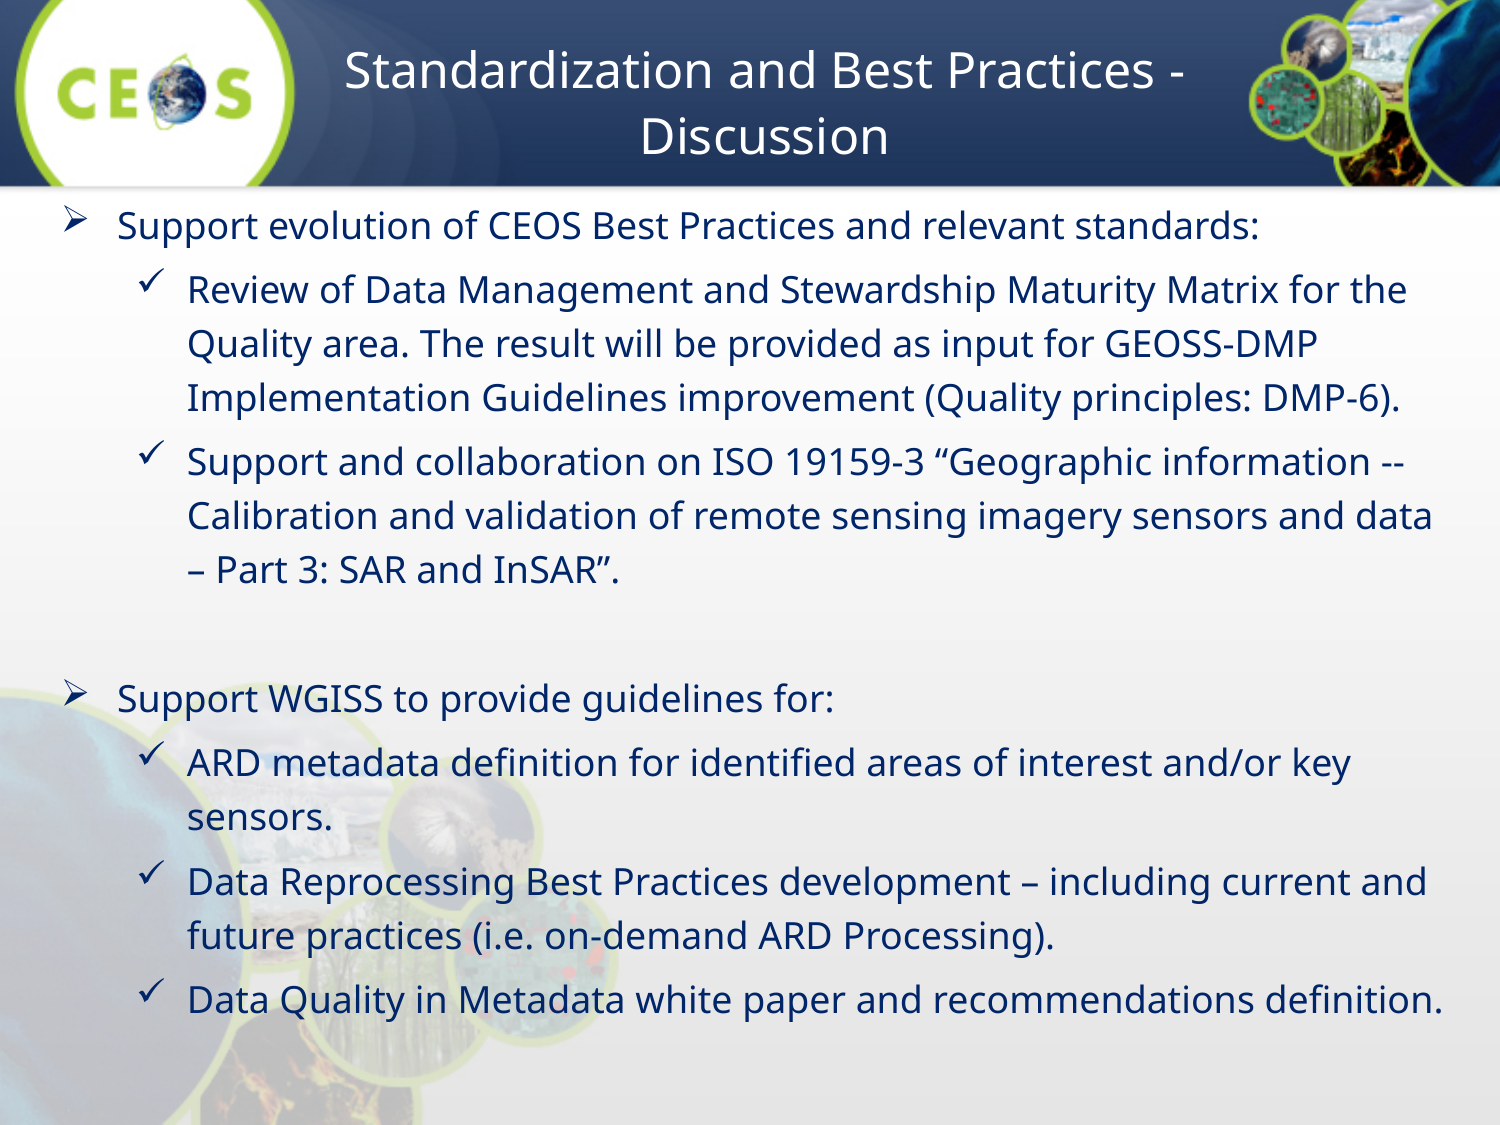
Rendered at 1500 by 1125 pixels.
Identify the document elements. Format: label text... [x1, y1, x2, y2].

title Standardization and Best Practices - Discussion [249, 24, 1280, 173]
list Support evolution of CEOS Best Practices and relevant standards: Review of Data Management and Stewardship Maturity Matrix for the Quality area. The result will be provided as input for GEOSS-DMP Implementation Guidelines improvement (Quality principles: DMP-6). Support and collaboration on ISO 19159-3 “Geographic information -- Calibration and validation of remote sensing imagery sensors and data – Part 3: SAR and InSAR”. Support WGISS to provide guidelines for: ARD metadata definition for identified areas of interest and/or key sensors. Data Reprocessing Best Practices development – including current and future practices (i.e. on-demand ARD Processing). Data Quality in Metadata white paper and recommendations definition. [46, 185, 1478, 894]
picture [0, 0, 1500, 1125]
